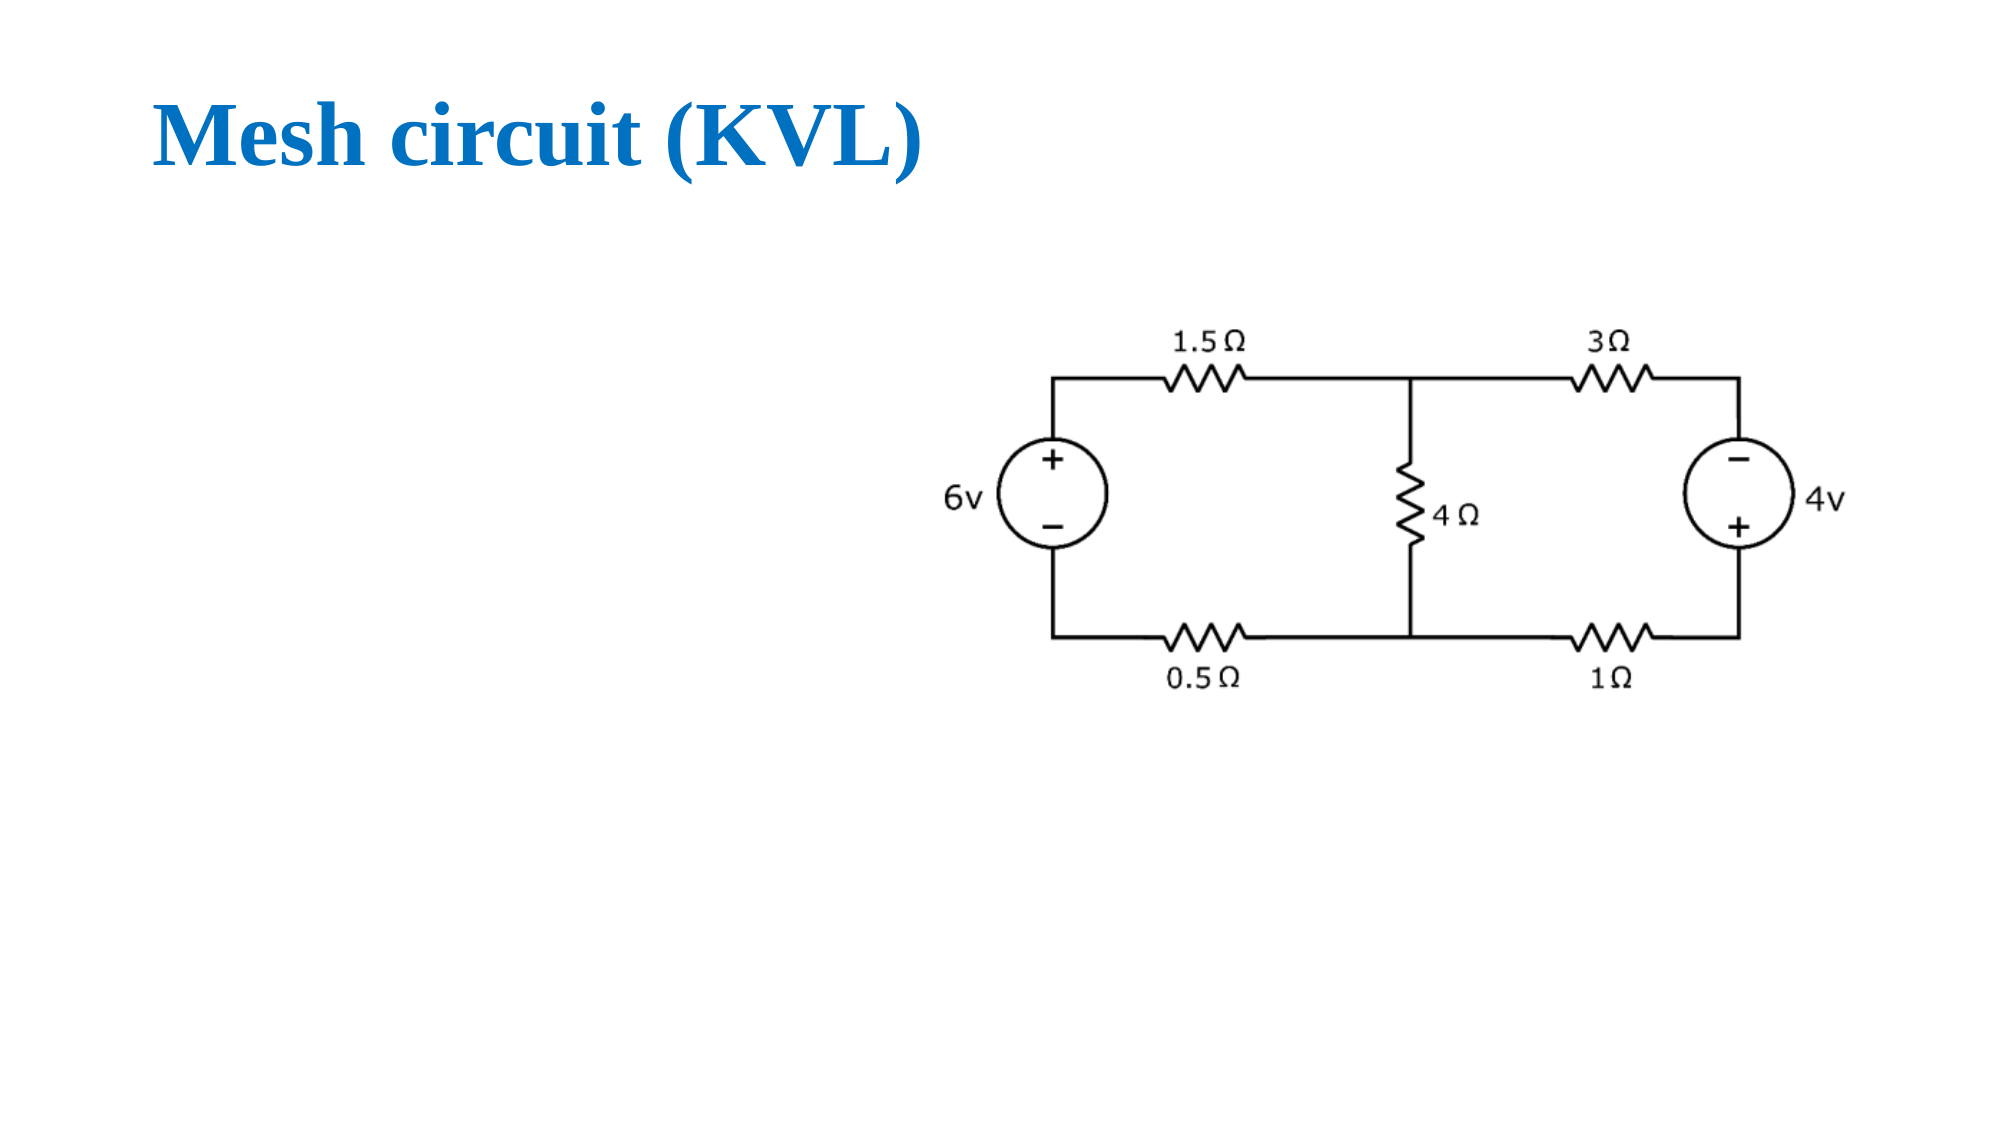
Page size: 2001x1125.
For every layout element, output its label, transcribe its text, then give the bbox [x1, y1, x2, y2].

title Mesh circuit (KVL) [137, 25, 1863, 247]
picture [908, 311, 1863, 707]
